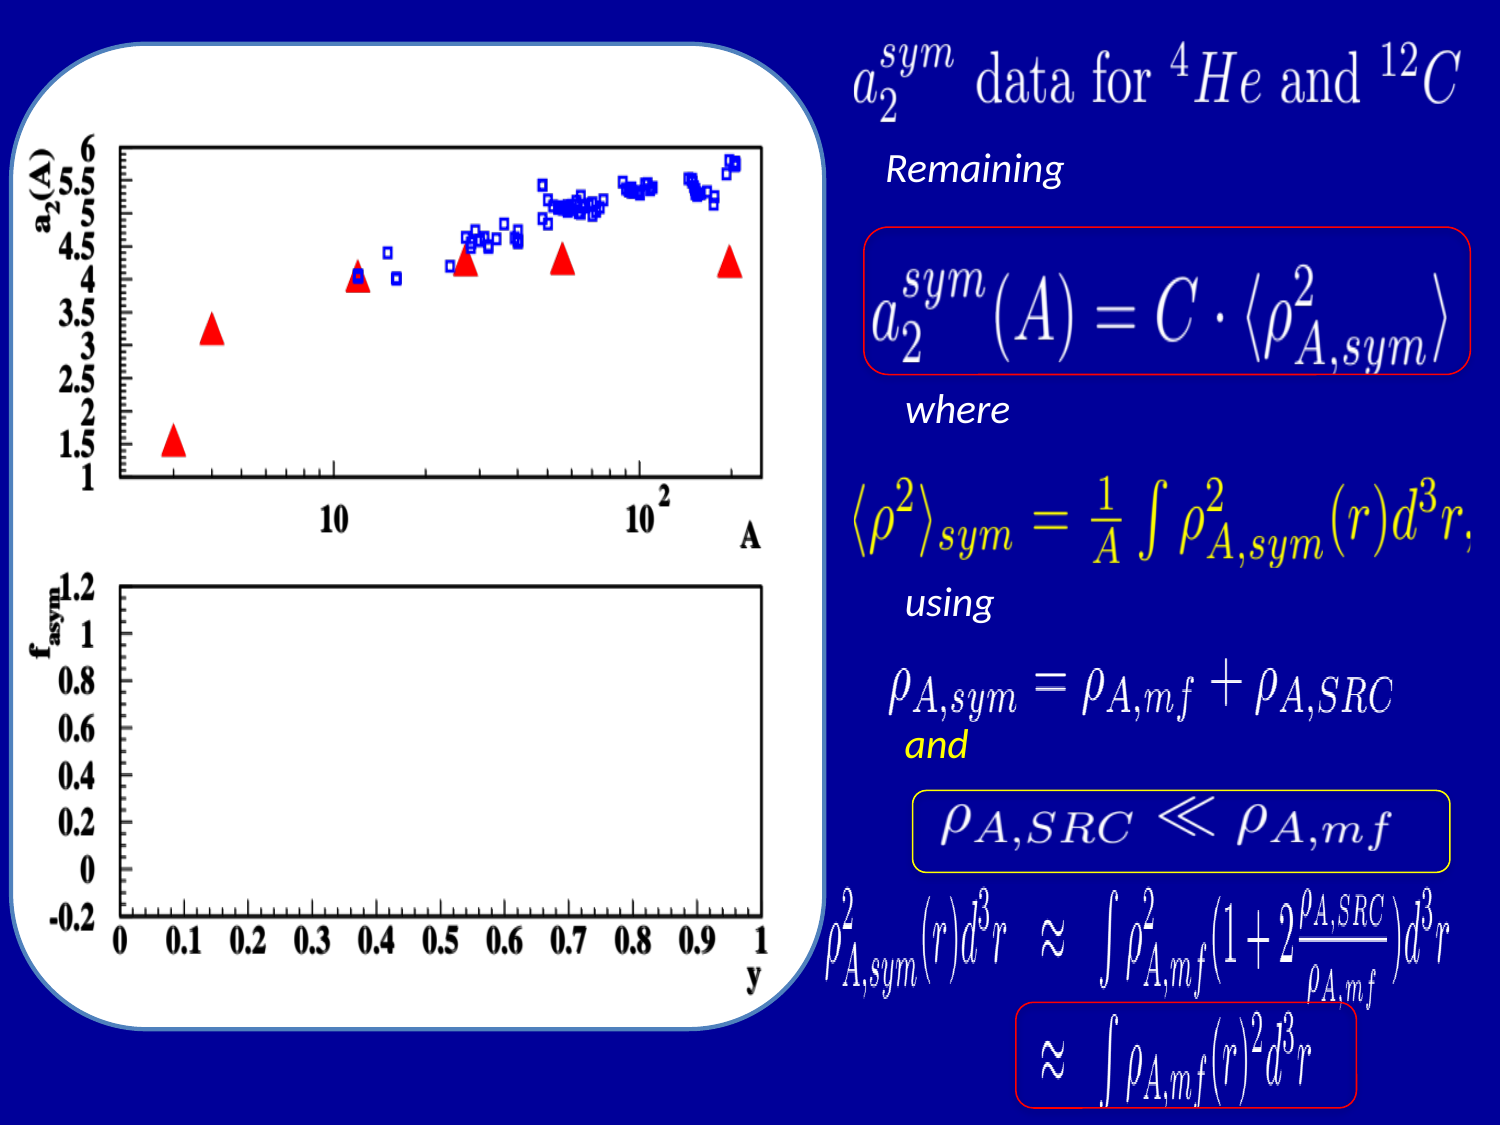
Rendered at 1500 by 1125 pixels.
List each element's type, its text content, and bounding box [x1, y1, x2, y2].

picture [853, 475, 1471, 568]
picture [853, 38, 1465, 124]
text_box where [890, 383, 1026, 440]
picture [872, 252, 1451, 375]
picture [884, 651, 1393, 722]
text_box and [889, 729, 985, 775]
text_box [863, 226, 1472, 374]
text_box [911, 789, 1451, 870]
picture [935, 790, 1393, 851]
text_box Remaining [870, 133, 1080, 199]
text_box using [890, 576, 1011, 633]
picture [0, 38, 1451, 1125]
